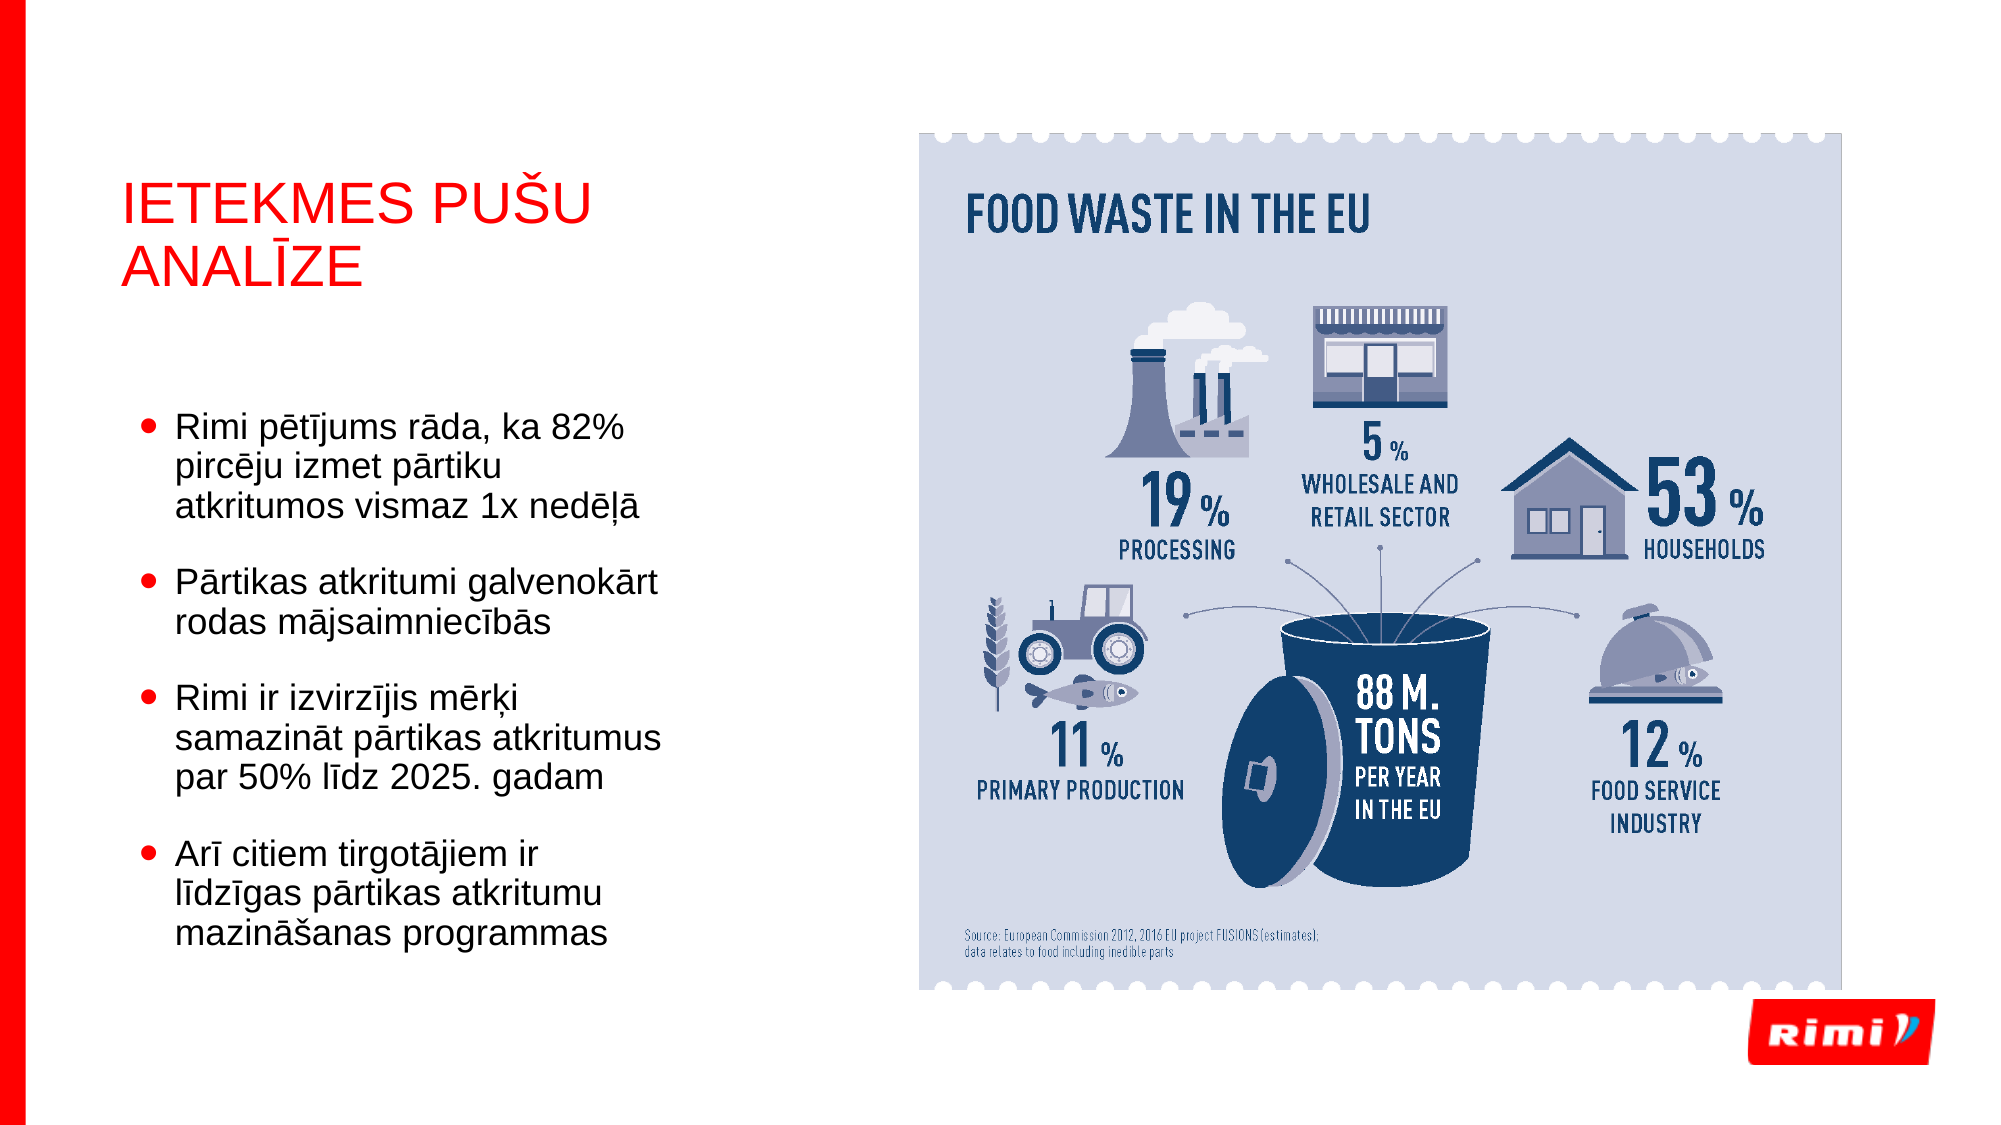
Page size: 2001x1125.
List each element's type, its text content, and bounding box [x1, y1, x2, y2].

picture [919, 132, 1842, 992]
list Rimi pētījums rāda, ka 82% pircēju izmet pārtiku atkritumos vismaz 1x nedēļā Pārtikas atkritumi galvenokārt rodas mājsaimniecībās Rimi ir izvirzījis mērķi samazināt pārtikas atkritumus par 50% līdz 2025. gadam Arī citiem tirgotājiem ir līdzīgas pārtikas atkritumu mazināšanas programmas [106, 399, 682, 1021]
title Ietekmes pušu analīze [106, 103, 682, 370]
